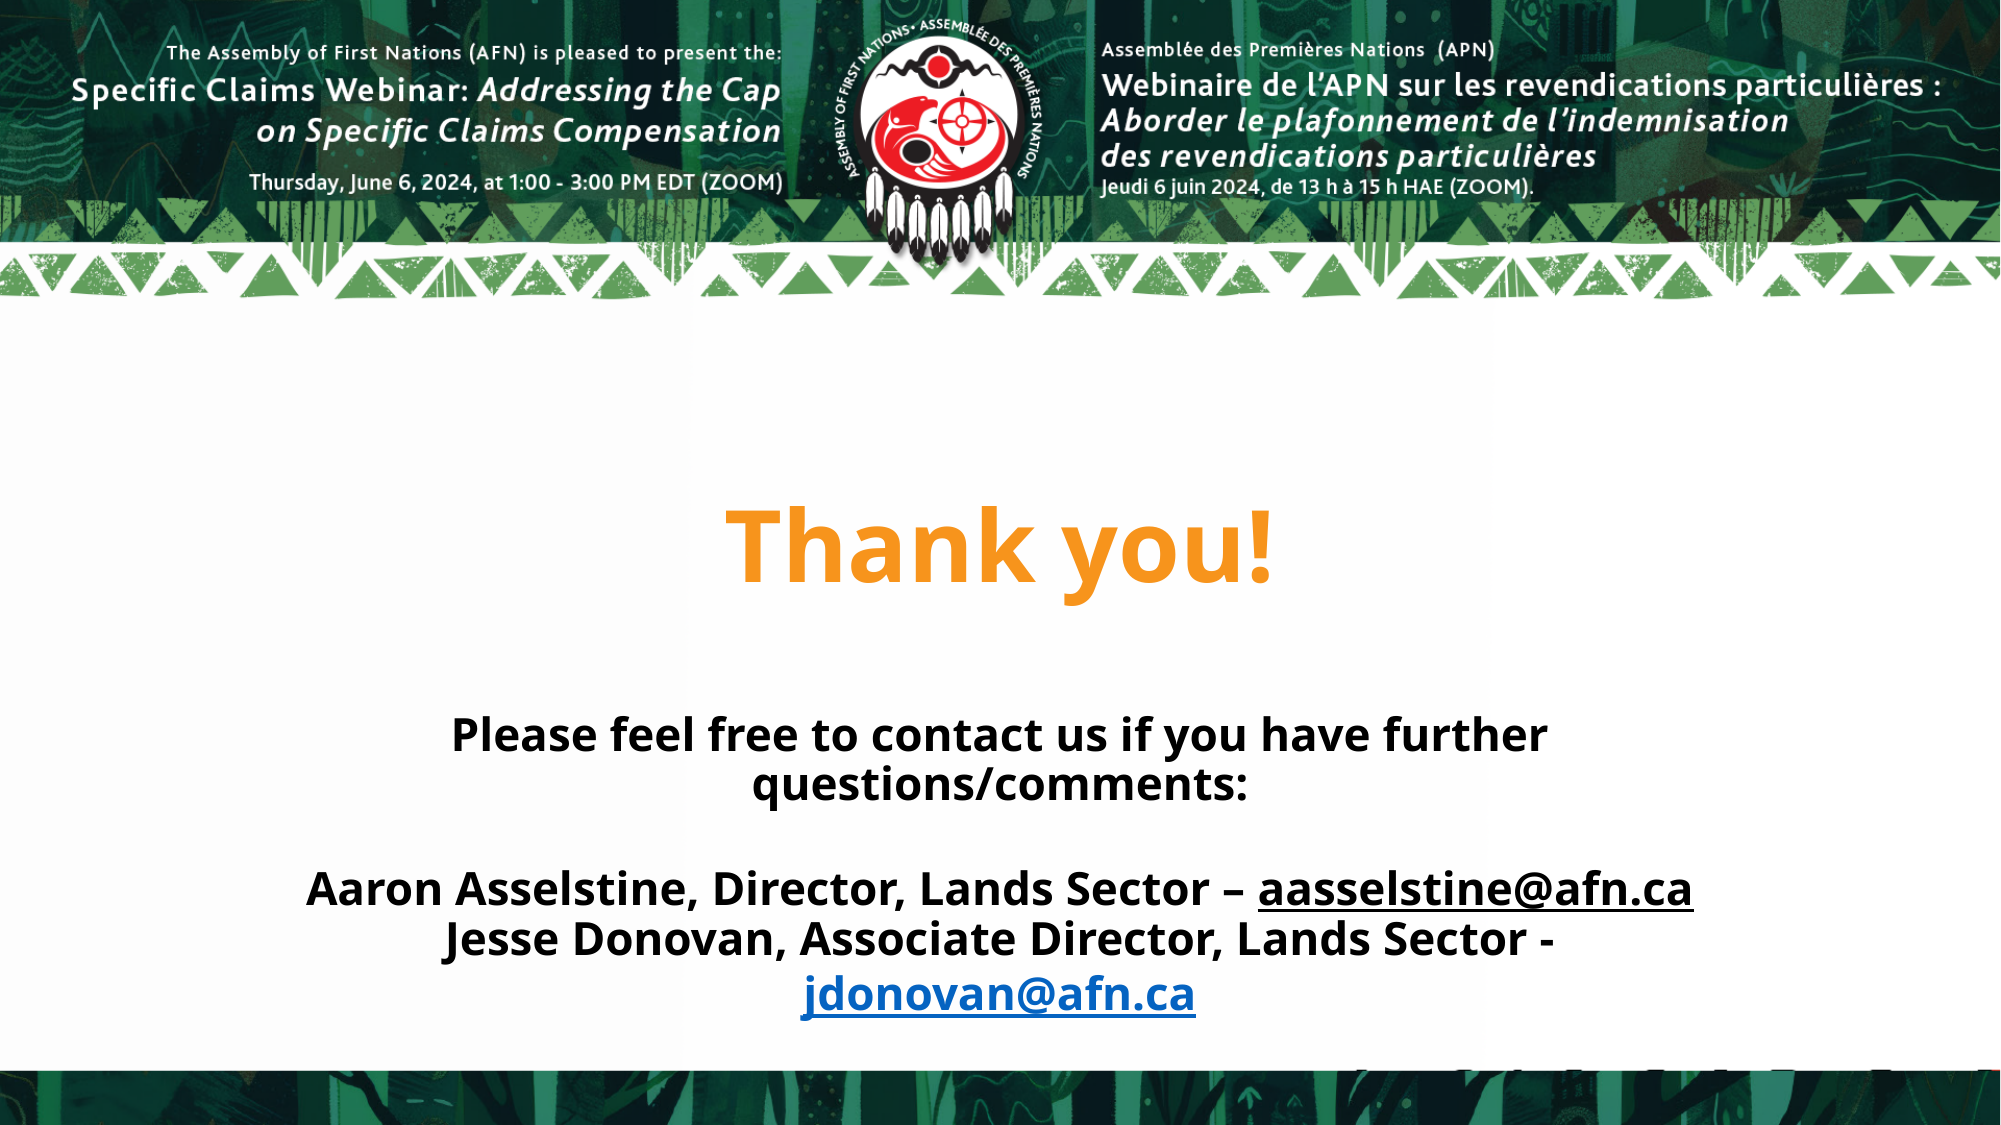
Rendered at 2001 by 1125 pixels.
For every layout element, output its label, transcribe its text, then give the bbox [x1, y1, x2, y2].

title Thank you! Please feel free to contact us if you have further questions/comments: Aaron Asselstine, Director, Lands Sector – aasselstine@afn.ca Jesse Donovan, Associate Director, Lands Sector - jdonovan@afn.ca [234, 380, 1766, 951]
picture [0, 0, 2001, 1125]
